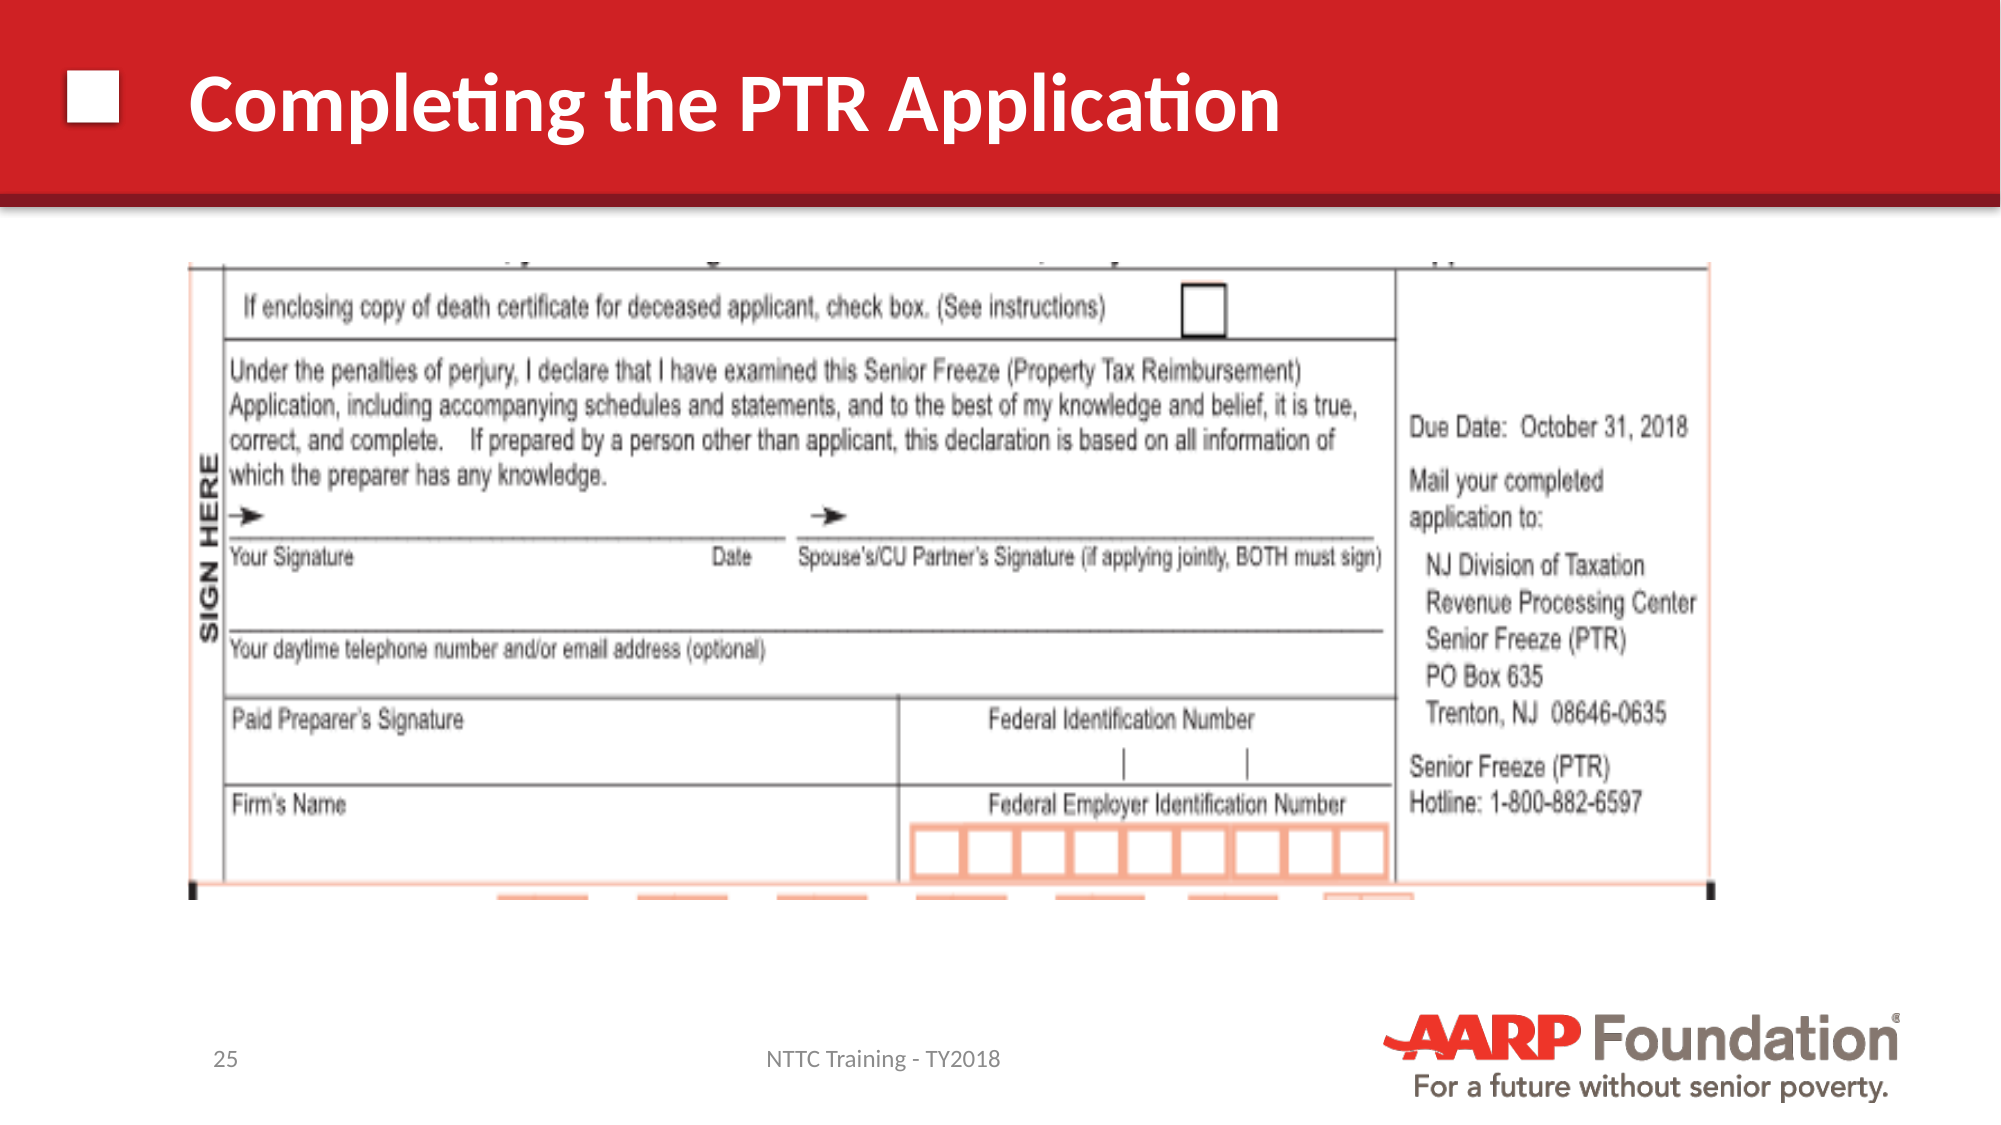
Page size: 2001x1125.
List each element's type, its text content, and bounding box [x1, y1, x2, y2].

slide_number 25 [99, 1027, 254, 1088]
footer NTTC Training - TY2018 [570, 1027, 1204, 1088]
title Completing the PTR Application [174, 4, 1775, 193]
picture [187, 262, 1726, 901]
